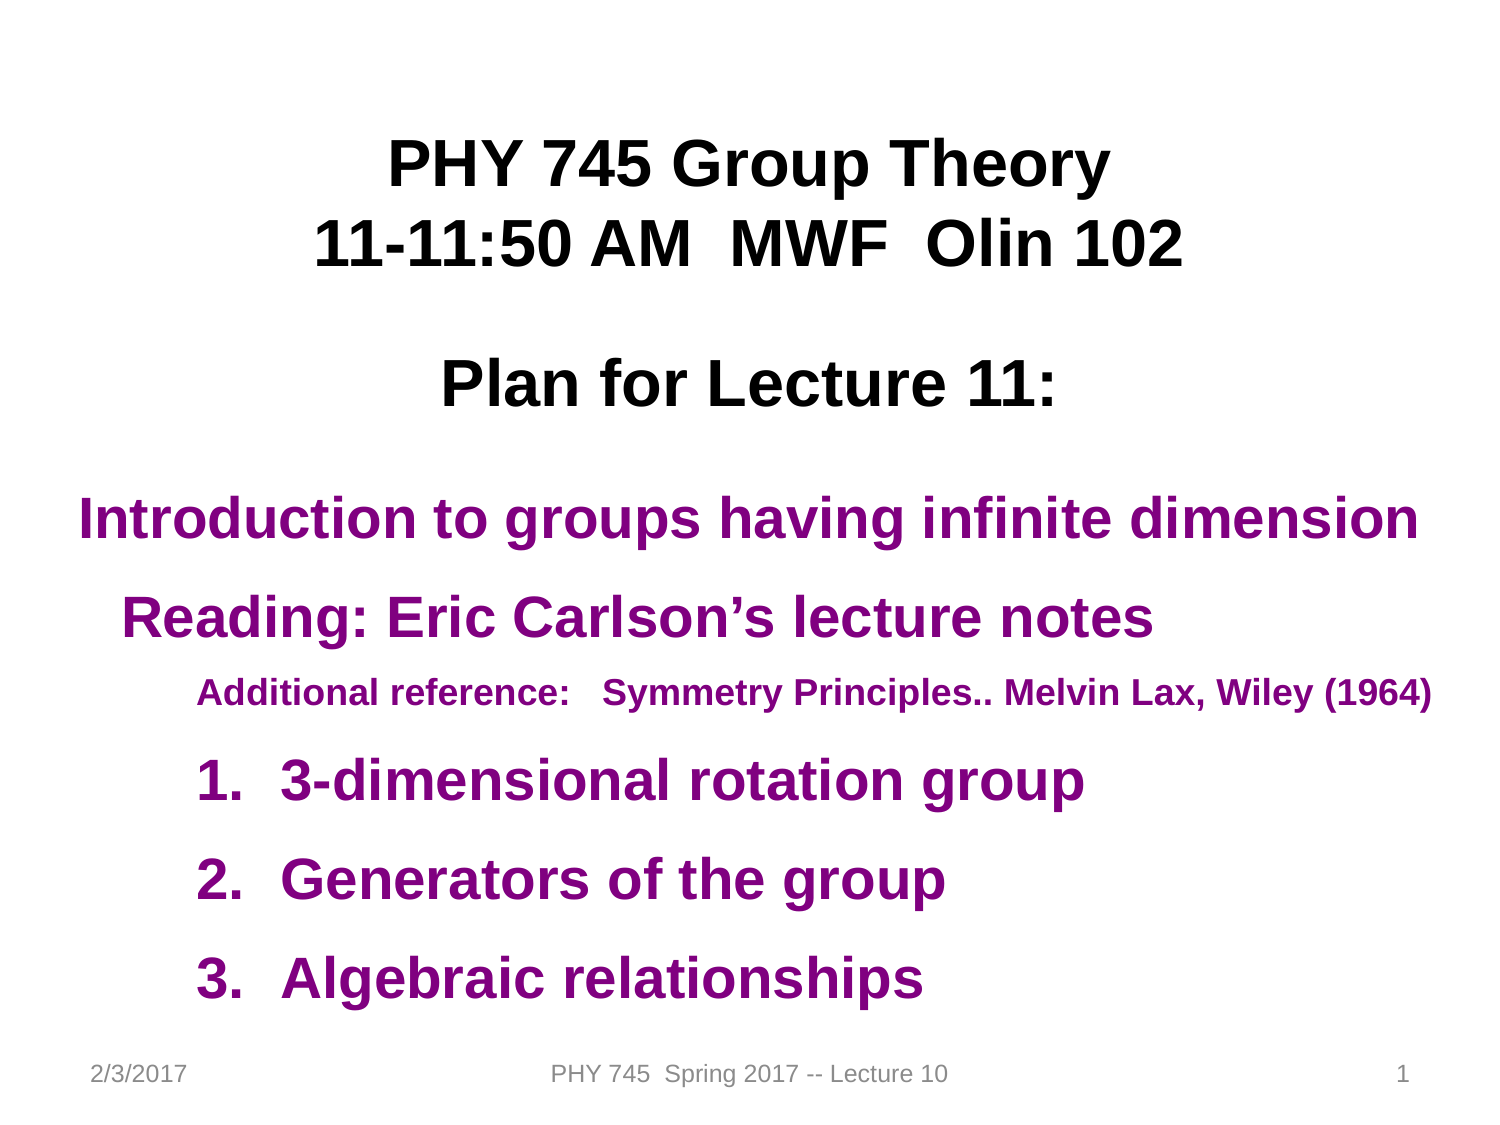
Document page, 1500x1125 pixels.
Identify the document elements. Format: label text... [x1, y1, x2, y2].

footer PHY 745 Spring 2017 -- Lecture 10 [512, 1042, 988, 1103]
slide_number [75, 1042, 425, 1103]
text_box PHY 745 Group Theory 11-11:50 AM MWF Olin 102 Plan for Lecture 11: Introduction to groups having infinite dimension Reading: Eric Carlson’s lecture notes Additional reference: Symmetry Principles.. Melvin Lax, Wiley (1964) 3-dimensional rotation group Generators of the group Algebraic relationships [31, 112, 1469, 1018]
slide_number 1 [1074, 1042, 1425, 1103]
